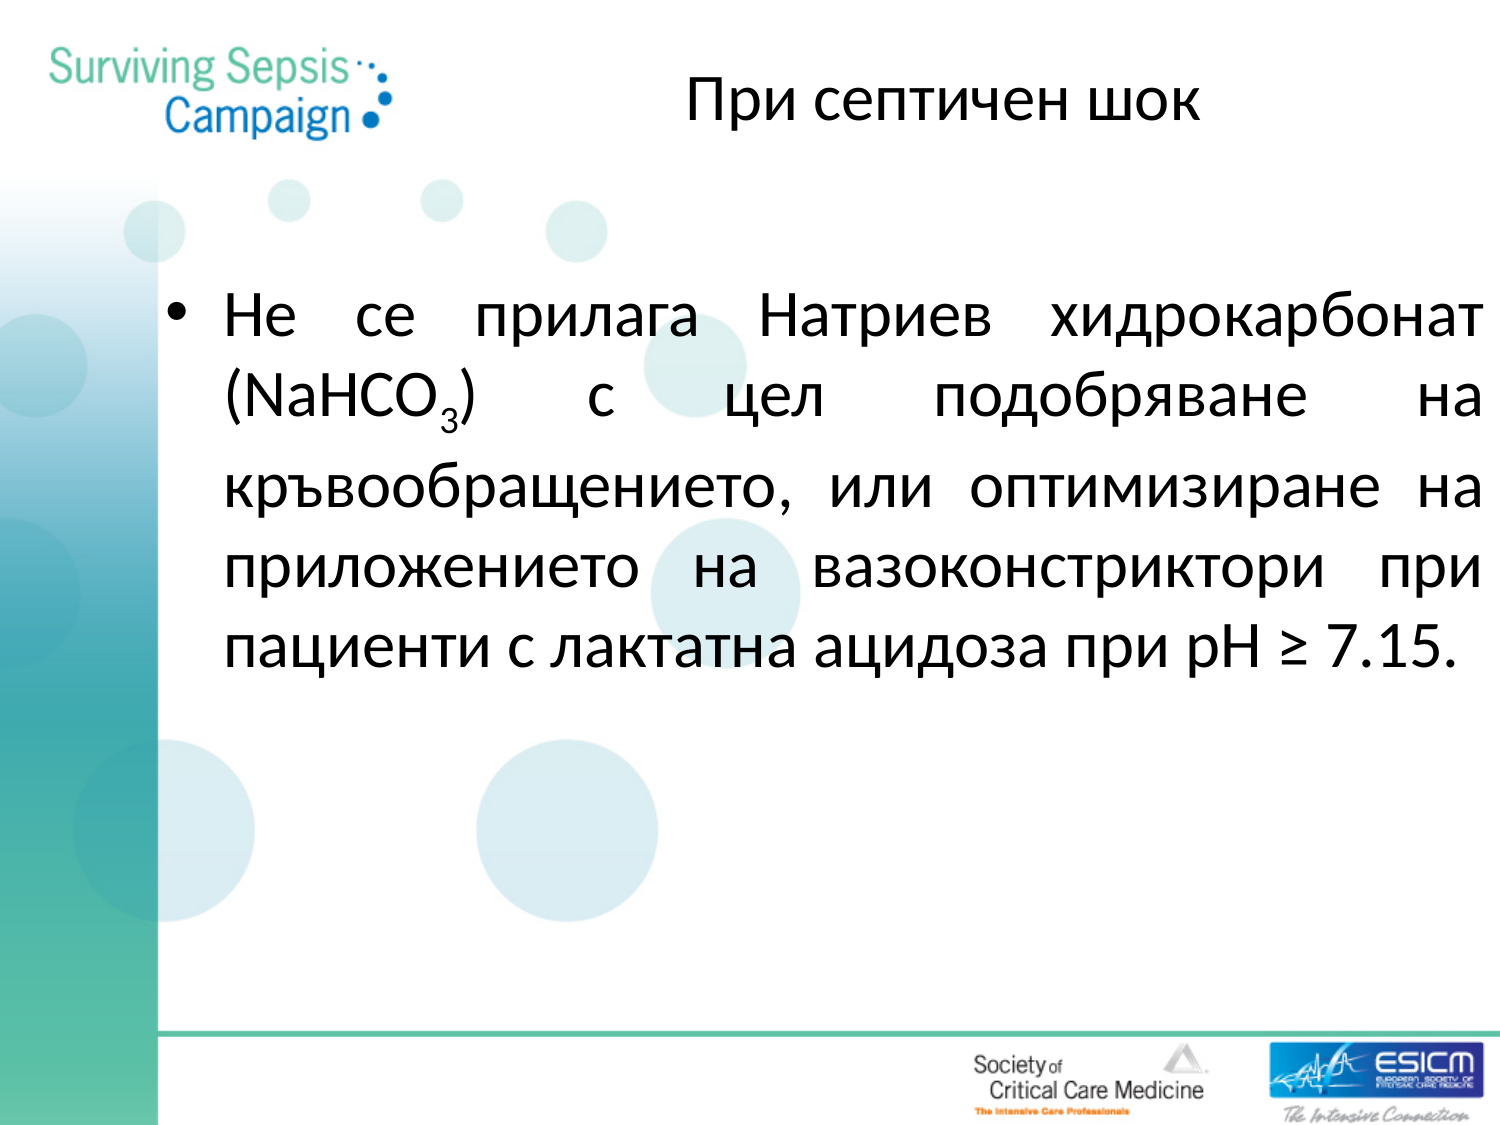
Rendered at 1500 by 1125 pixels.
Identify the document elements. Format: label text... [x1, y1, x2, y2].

title При септичен шок [387, 0, 1500, 188]
picture [0, 0, 1500, 1125]
list Не се прилага Натриев хидрокарбонат (NaHCO3) с цел подобряване на кръвообращението, или оптимизиране на приложението на вазоконстриктори при пациенти с лактатна ацидоза при рН ≥ 7.15. [150, 262, 1500, 1038]
